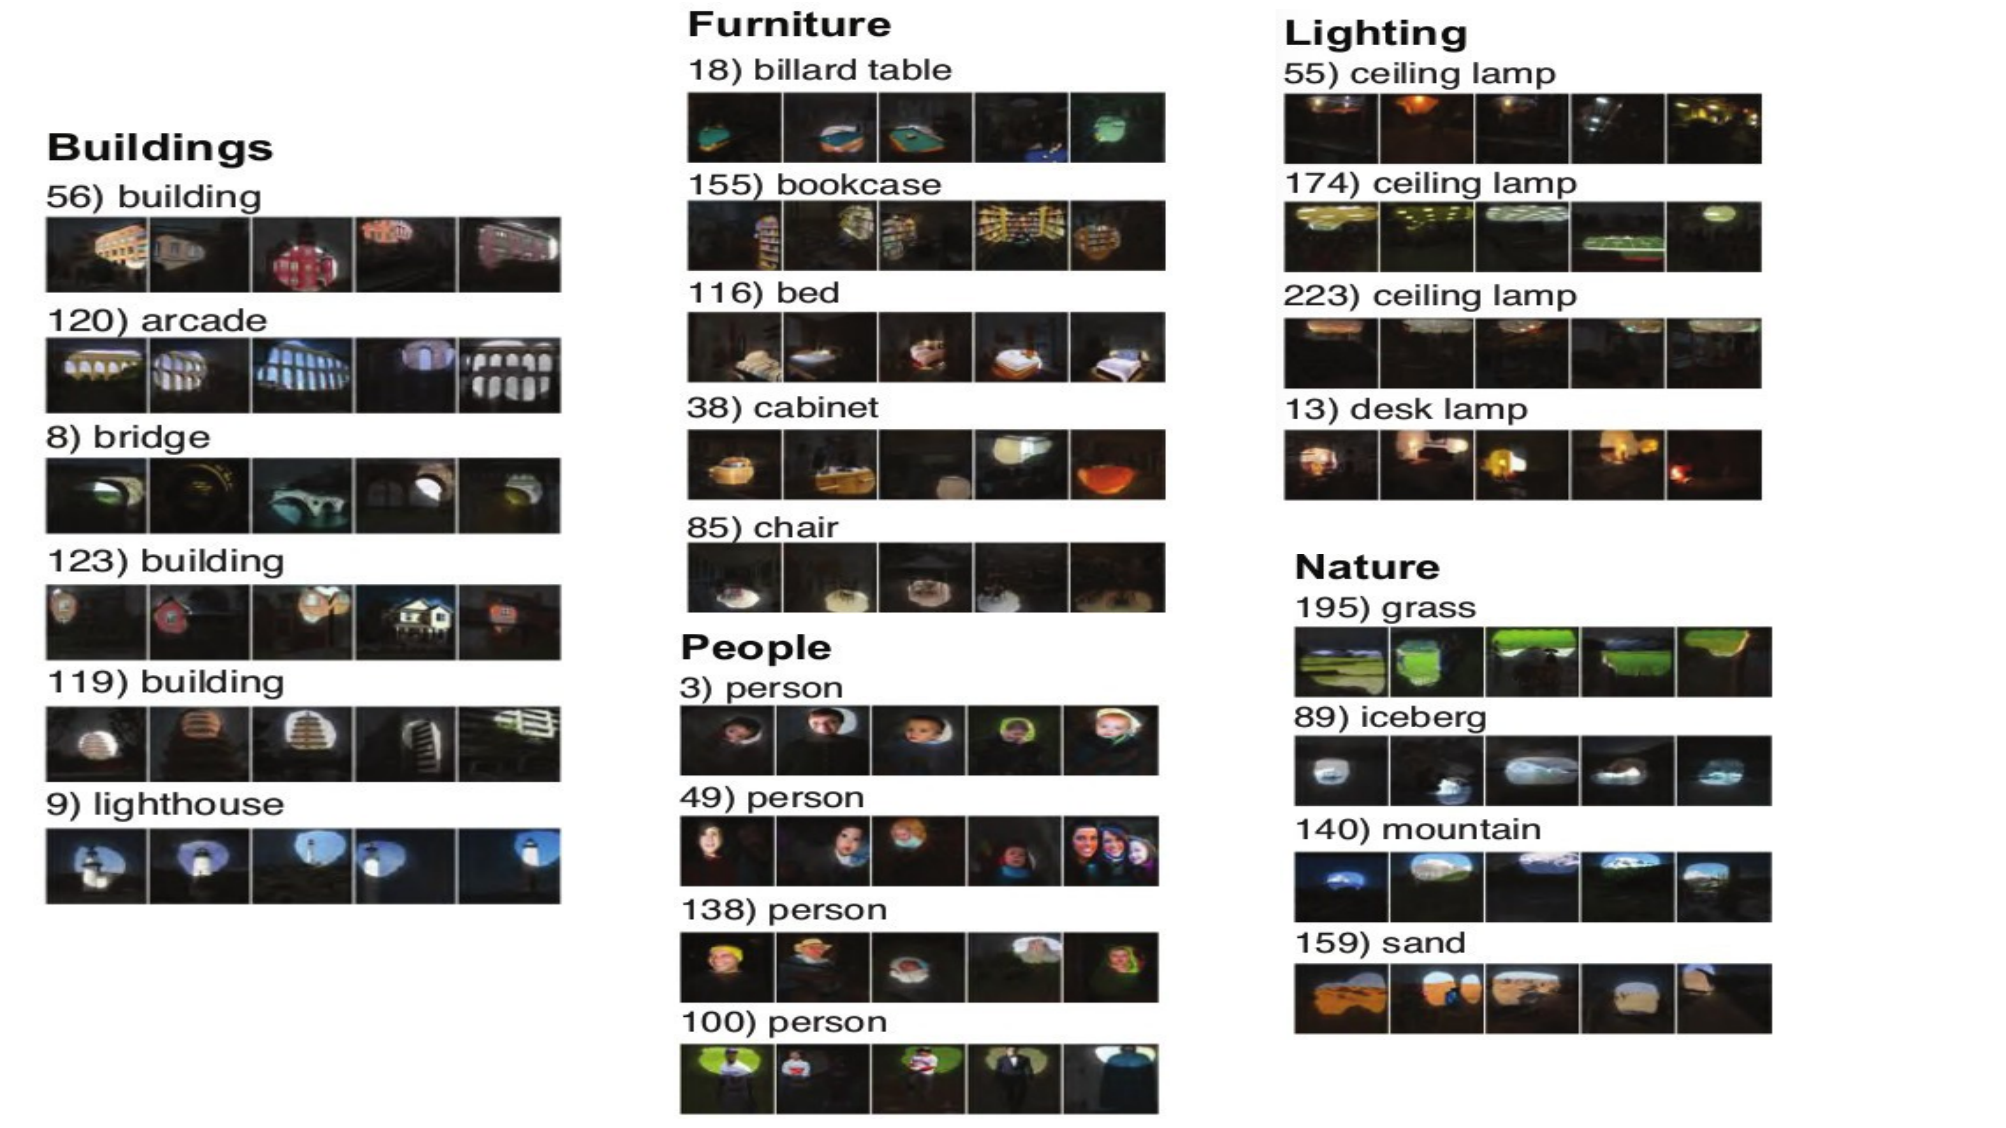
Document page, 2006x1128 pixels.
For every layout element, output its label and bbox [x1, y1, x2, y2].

picture [673, 633, 1170, 1119]
picture [33, 132, 564, 906]
picture [1280, 554, 1776, 1040]
picture [666, 2, 1173, 614]
picture [1275, 9, 1771, 505]
